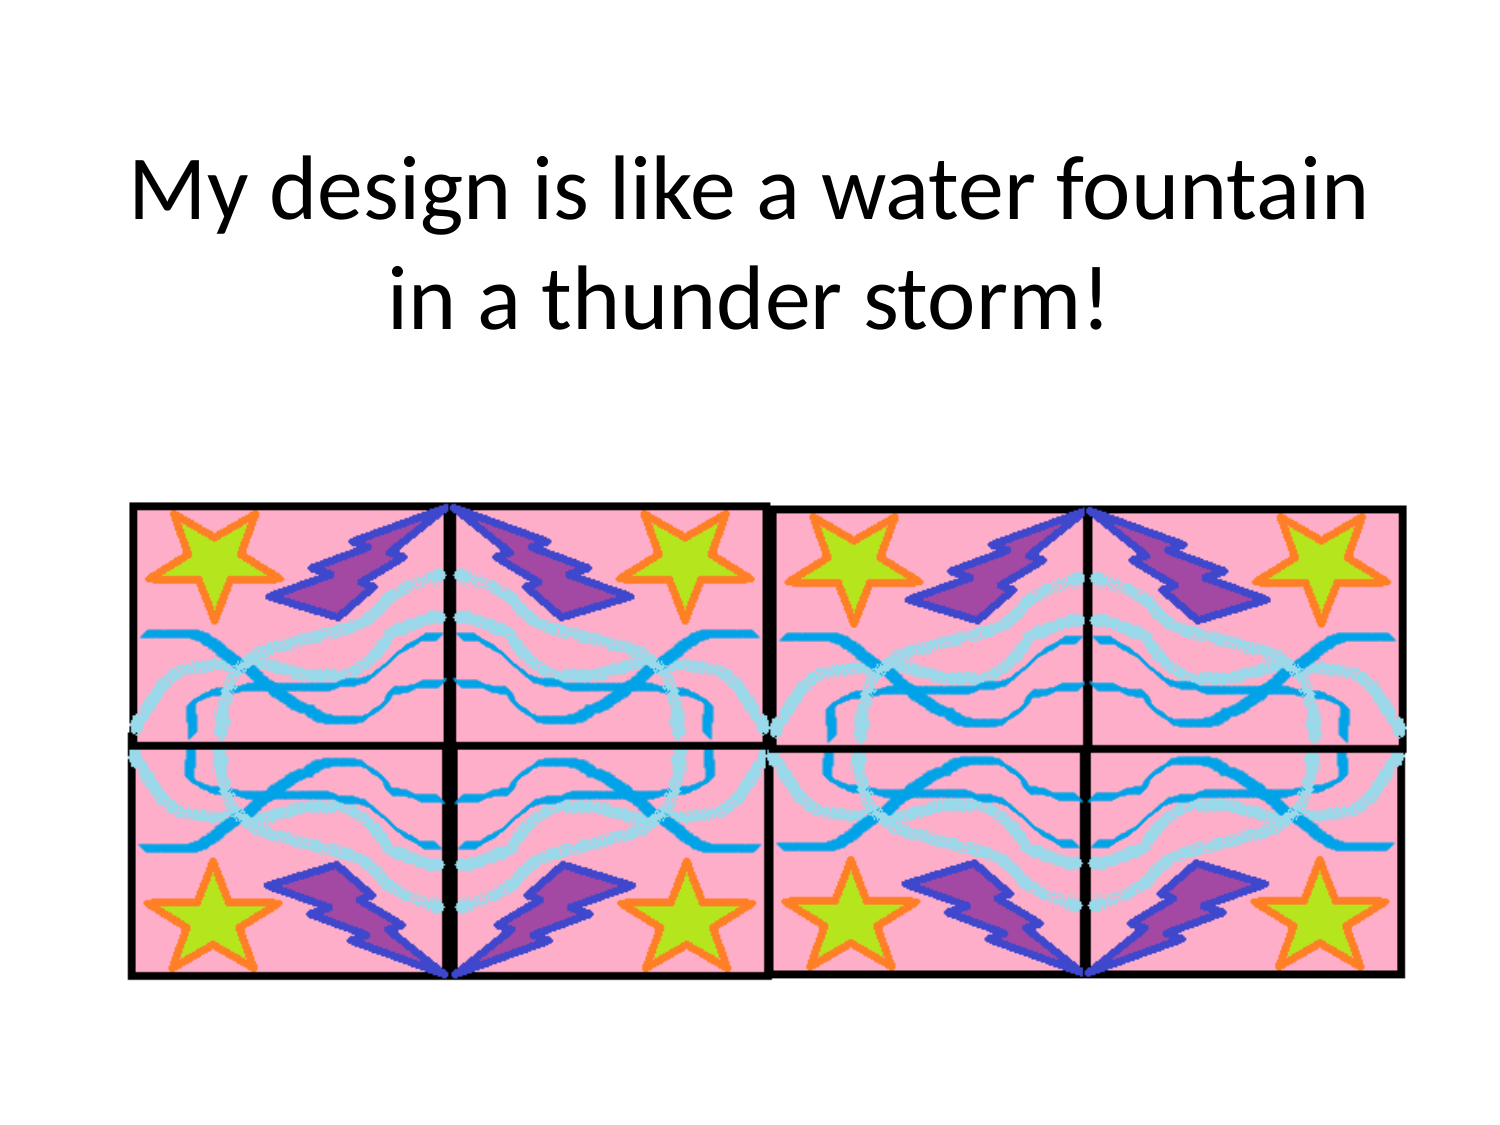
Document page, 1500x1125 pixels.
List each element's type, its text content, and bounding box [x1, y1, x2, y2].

text_box My design is like a water fountain in a thunder storm! [112, 87, 1388, 388]
picture [124, 487, 1421, 988]
